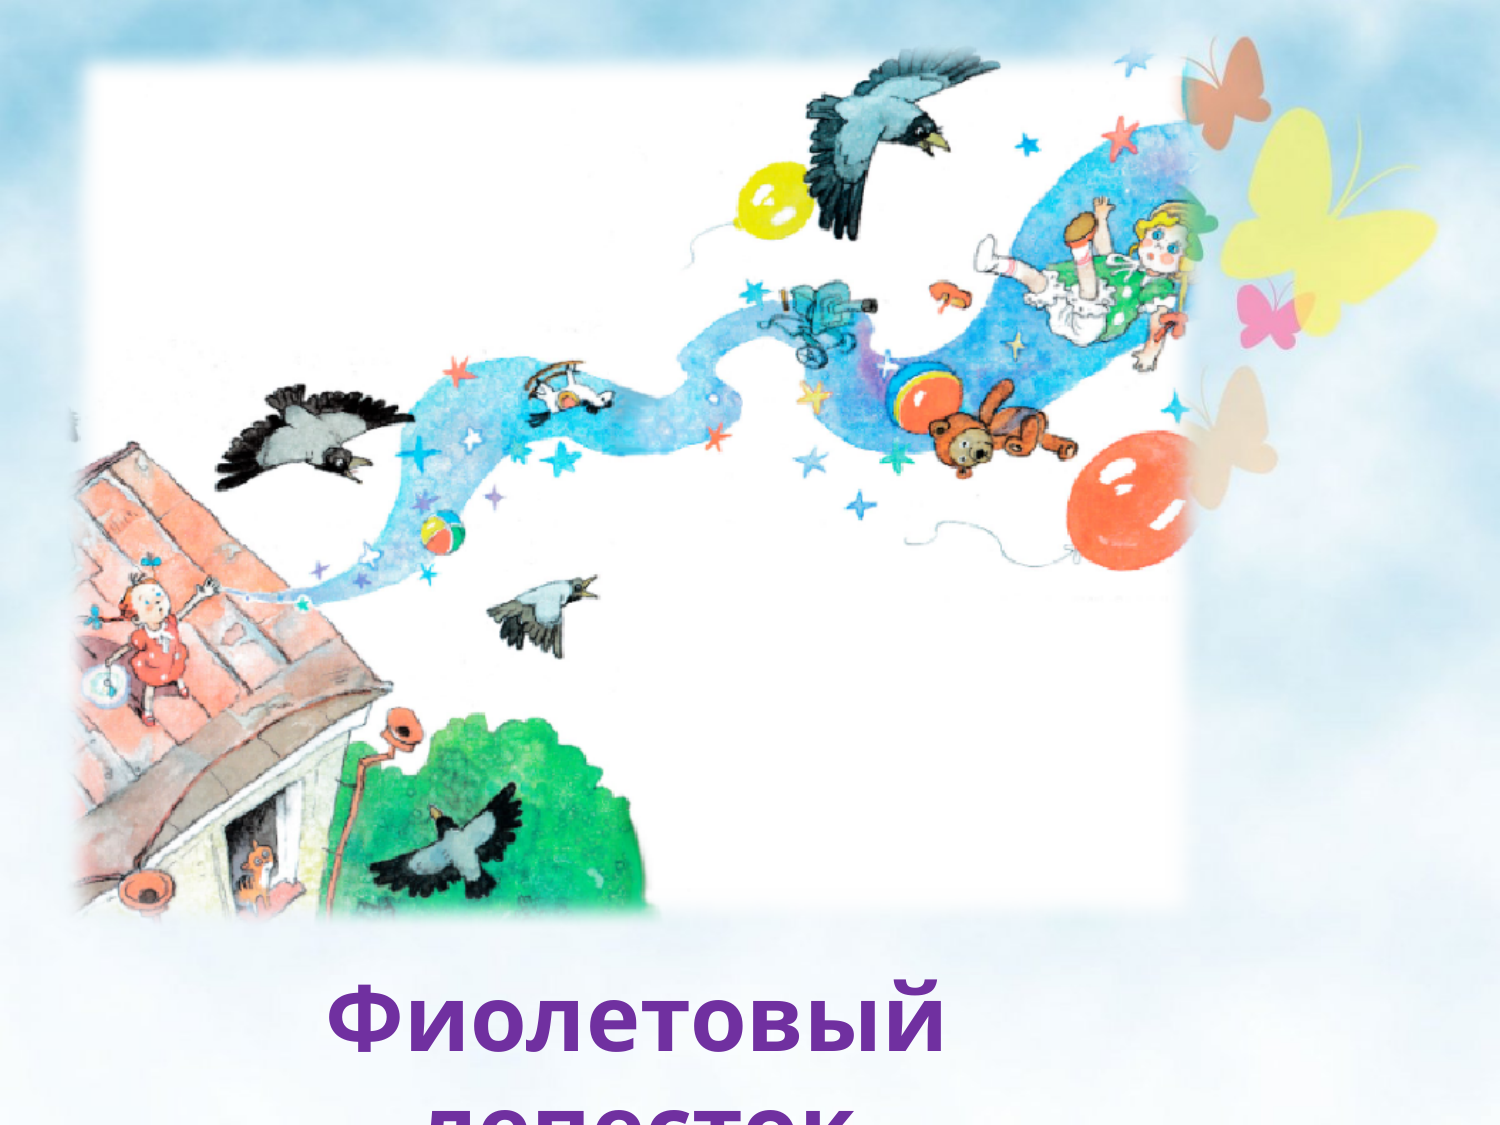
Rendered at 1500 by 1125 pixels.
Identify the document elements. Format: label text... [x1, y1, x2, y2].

subtitle Фиолетовый лепесток [112, 952, 1163, 1071]
picture [0, 0, 1500, 1125]
